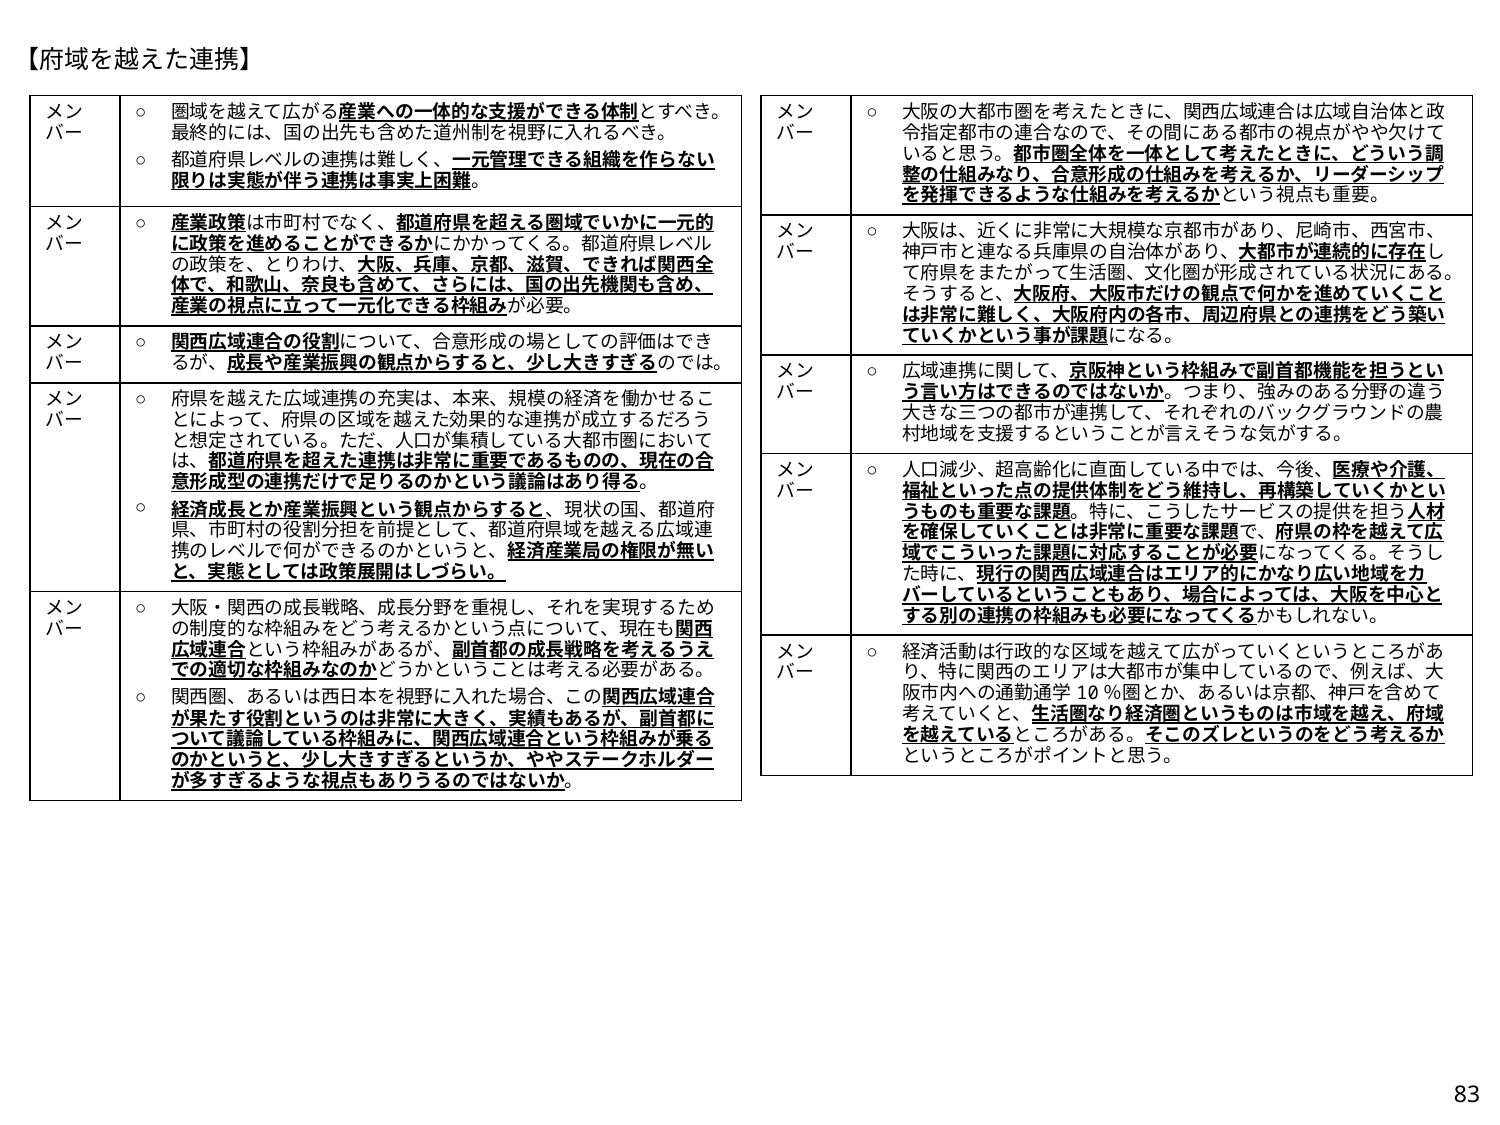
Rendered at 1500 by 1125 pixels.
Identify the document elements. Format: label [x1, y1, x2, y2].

table_cell [121, 384, 741, 591]
table_cell [762, 216, 850, 354]
table_cell [121, 592, 741, 800]
table_cell [762, 636, 850, 775]
table_cell [762, 454, 850, 634]
table_cell [121, 327, 741, 382]
table_cell [852, 636, 1472, 775]
table_cell [762, 356, 850, 453]
slide_number [1371, 1065, 1500, 1125]
text_box [0, 36, 557, 82]
table_cell [31, 327, 119, 382]
table_cell [852, 216, 1472, 354]
table_cell [852, 356, 1472, 453]
table_header [31, 96, 119, 206]
table_header [121, 96, 741, 206]
table_cell [852, 454, 1472, 634]
table_header [762, 96, 850, 214]
table_header [852, 96, 1472, 214]
table_cell [31, 592, 119, 800]
table_cell [31, 384, 119, 591]
table_cell [31, 207, 119, 325]
table_cell [121, 207, 741, 325]
